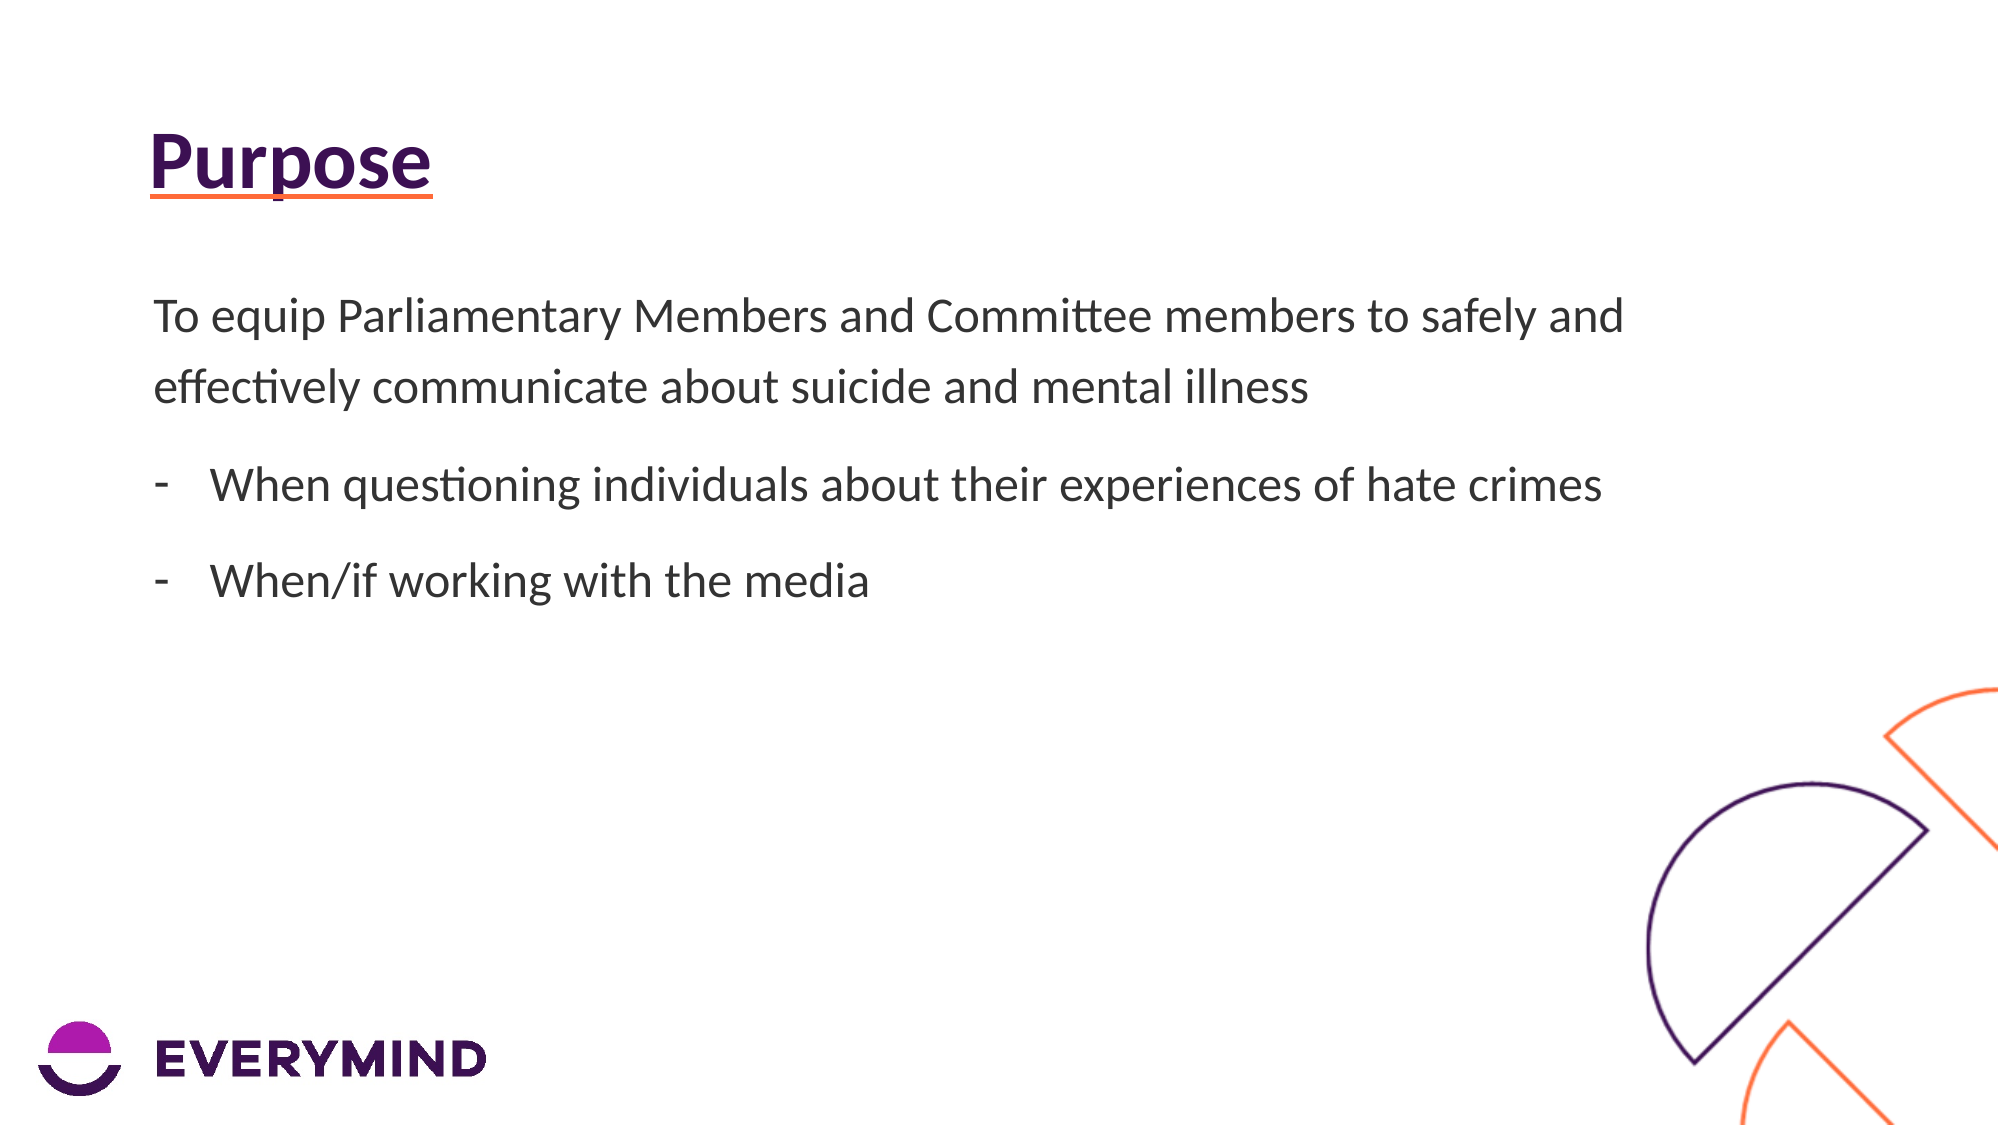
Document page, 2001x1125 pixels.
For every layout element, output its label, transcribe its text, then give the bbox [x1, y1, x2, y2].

list To equip Parliamentary Members and Committee members to safely and effectively communicate about suicide and mental illness When questioning individuals about their experiences of hate crimes When/if working with the media [138, 262, 1727, 929]
title Purpose [134, 108, 1485, 297]
picture [1610, 626, 1998, 1125]
picture [36, 1019, 487, 1098]
